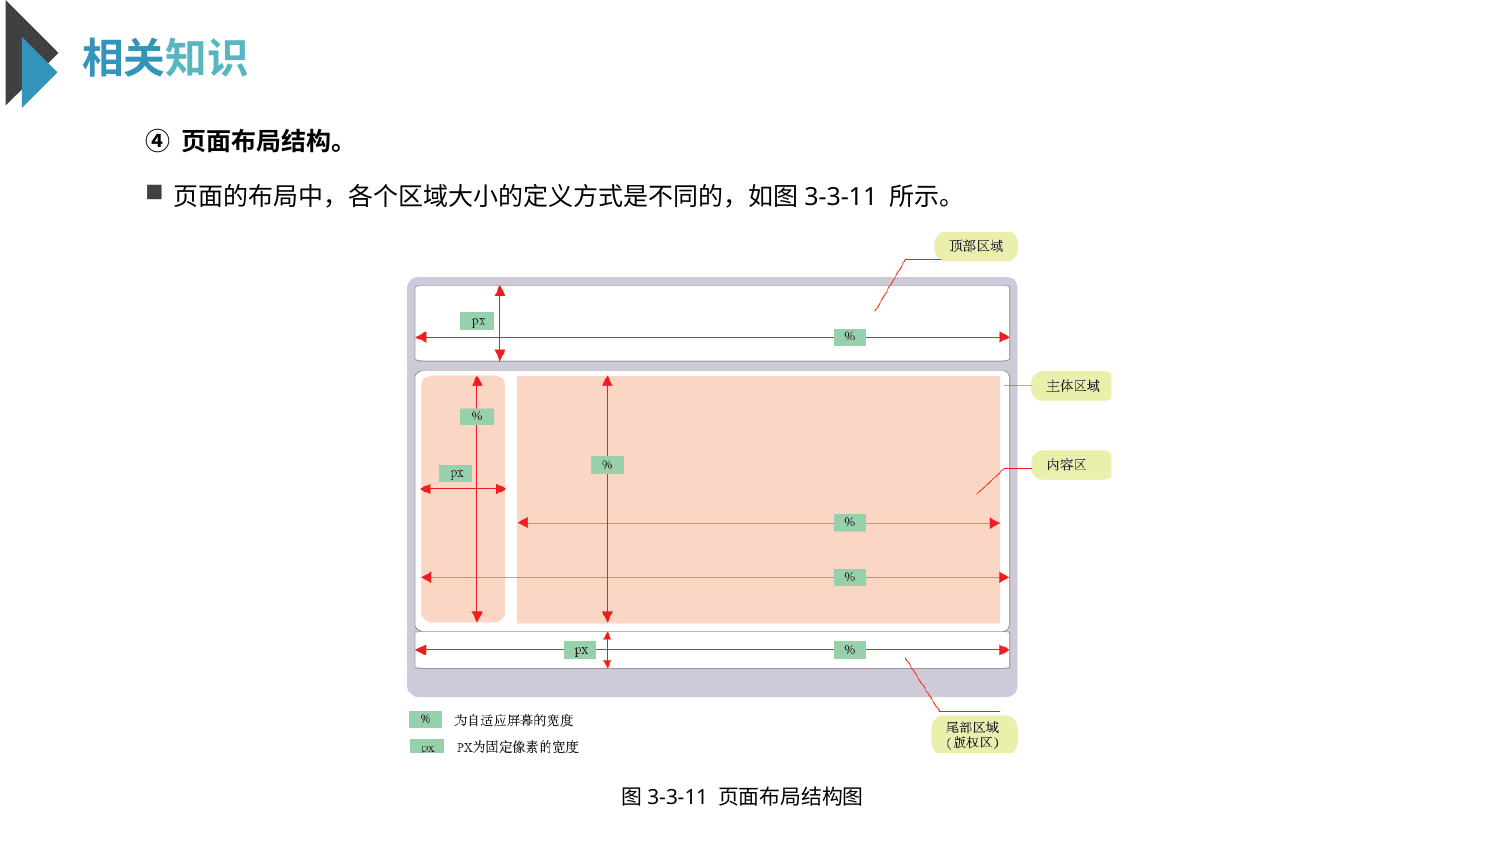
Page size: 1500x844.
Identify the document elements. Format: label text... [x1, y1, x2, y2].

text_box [407, 232, 1112, 817]
text_box [5, 0, 59, 106]
text_box ④ 页面布局结构。 页面的布局中，各个区域大小的定义方式是不同的，如图3-3-11 所示。 [145, 110, 1112, 211]
text_box [21, 36, 58, 108]
text_box 相关知识 [82, 31, 250, 83]
